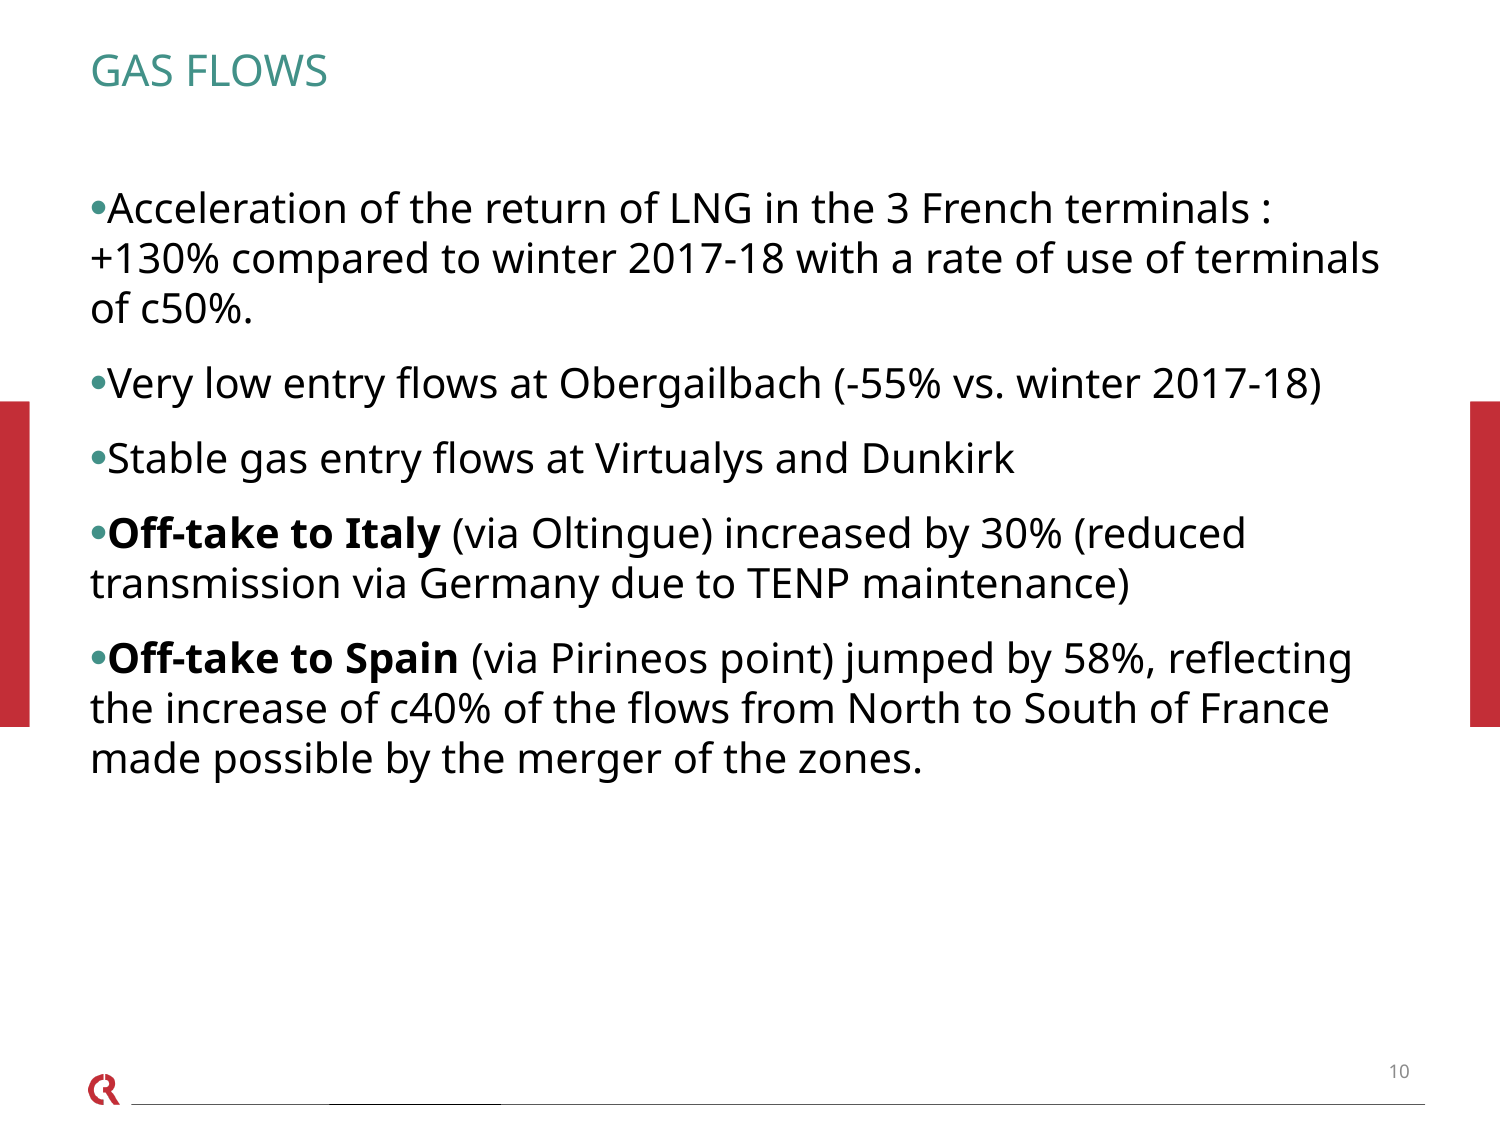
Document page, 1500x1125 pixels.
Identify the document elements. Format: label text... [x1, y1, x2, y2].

title Gas Flows [75, 0, 1425, 139]
list Acceleration of the return of LNG in the 3 French terminals : +130% compared to winter 2017-18 with a rate of use of terminals of c50%. Very low entry flows at Obergailbach (-55% vs. winter 2017-18) Stable gas entry flows at Virtualys and Dunkirk Off-take to Italy (via Oltingue) increased by 30% (reduced transmission via Germany due to TENP maintenance) Off-take to Spain (via Pirineos point) jumped by 58%, reflecting the increase of c40% of the flows from North to South of France made possible by the merger of the zones. [75, 174, 1425, 1043]
slide_number 10 [1341, 1043, 1425, 1103]
picture [88, 1074, 120, 1105]
